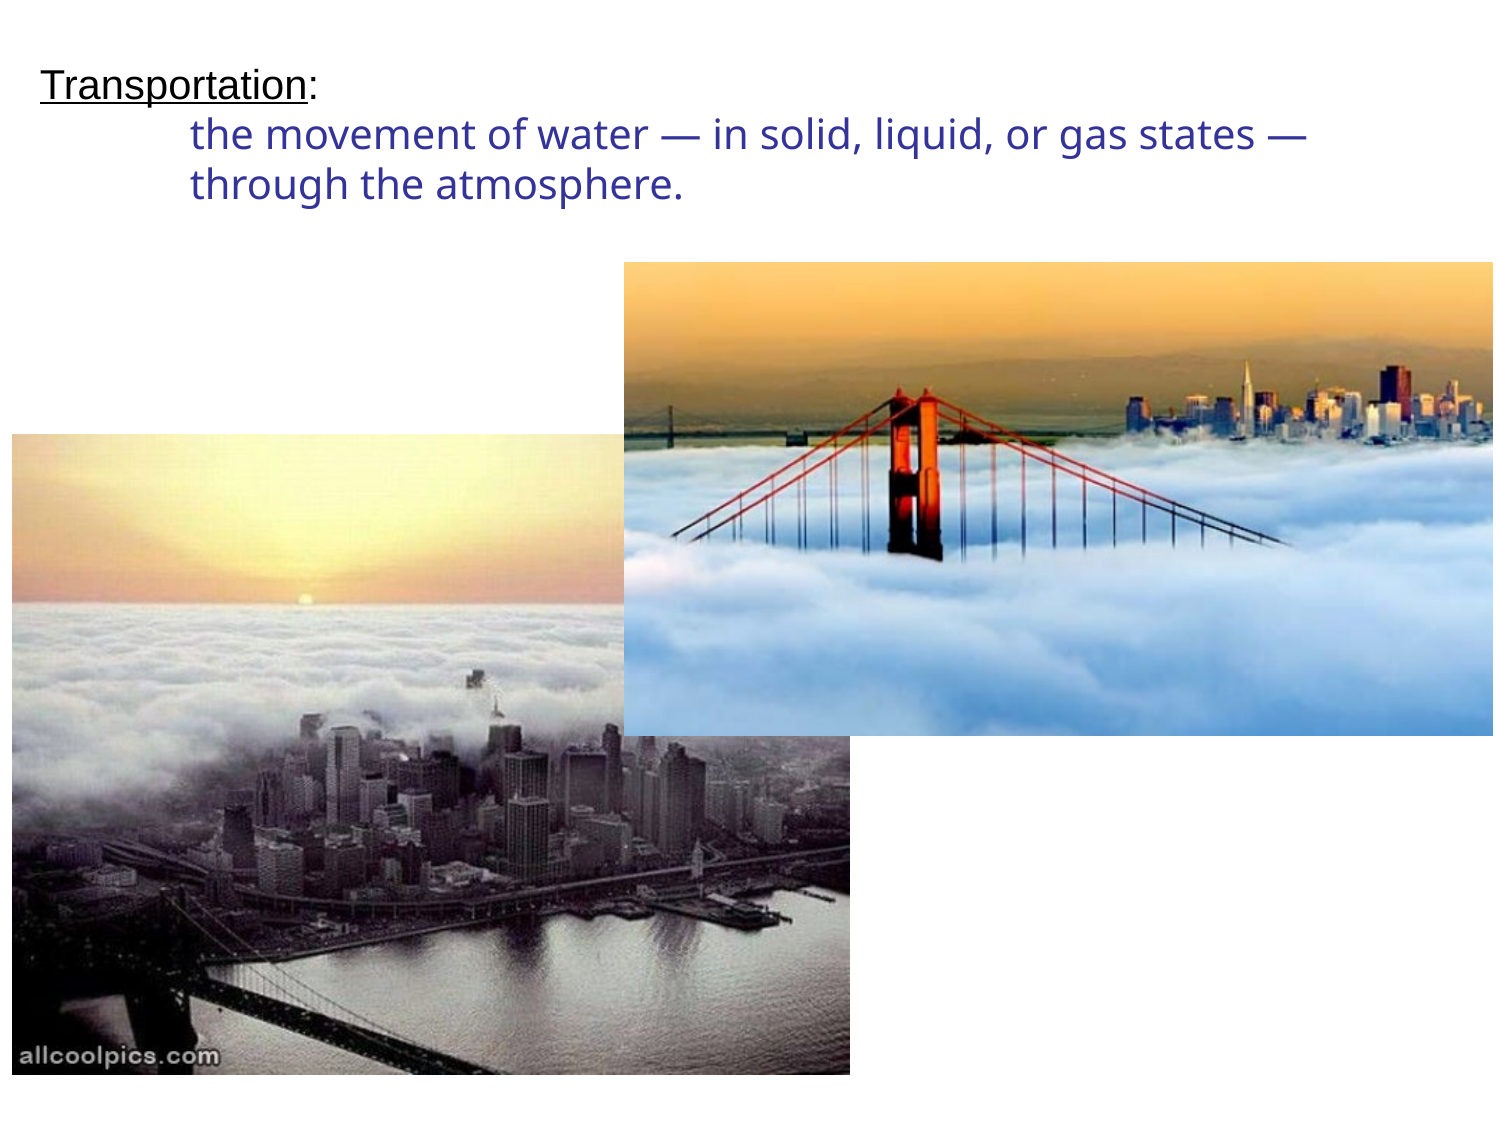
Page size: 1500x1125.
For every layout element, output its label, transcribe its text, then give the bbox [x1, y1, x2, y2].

text_box Transportation: the movement of water — in solid, liquid, or gas states — through the atmosphere. [24, 50, 1500, 215]
picture [12, 262, 1493, 1075]
